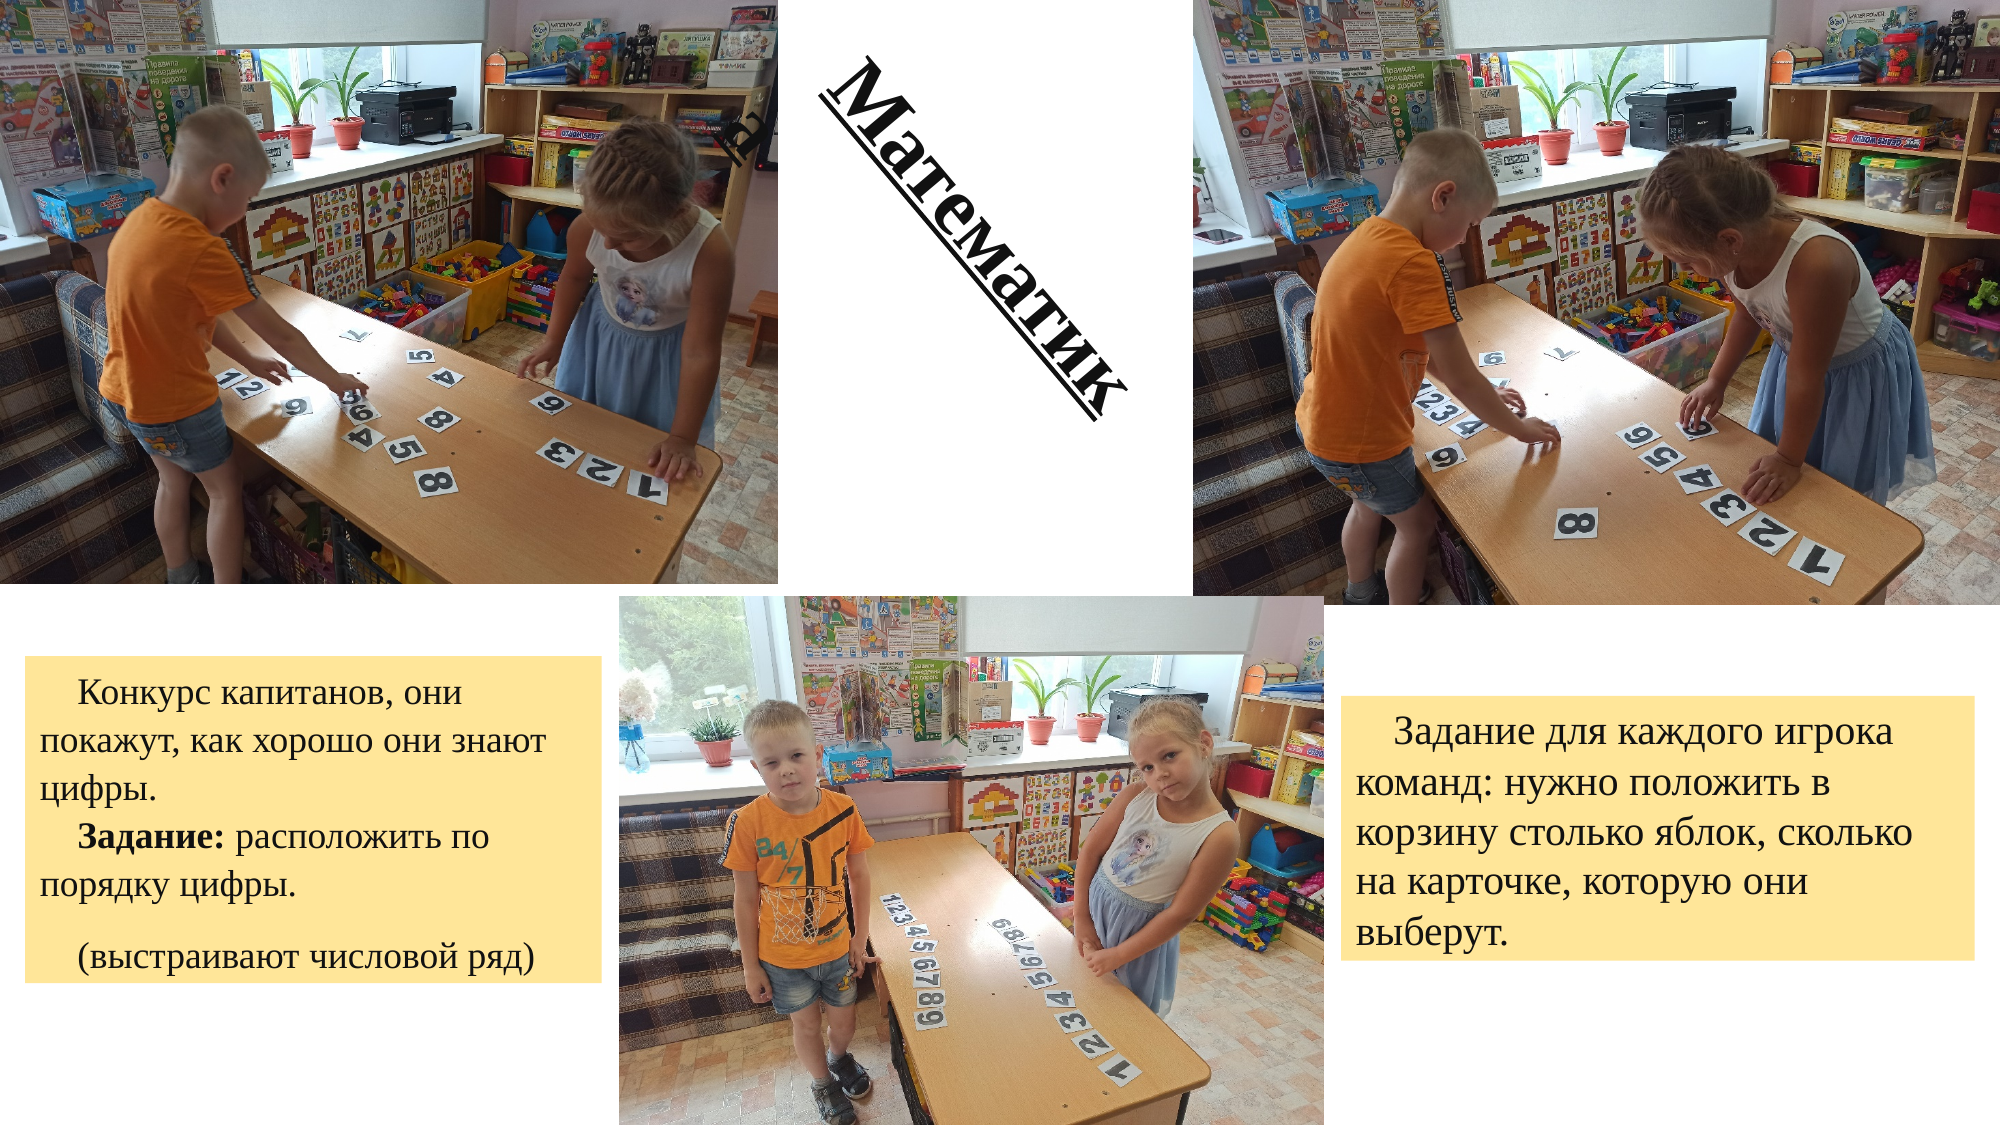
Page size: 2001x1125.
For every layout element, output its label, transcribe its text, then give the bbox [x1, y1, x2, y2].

picture [619, 0, 2000, 1125]
picture [0, 0, 779, 584]
text_box Конкурс капитанов, они покажут, как хорошо они знают цифры. Задание: расположить по порядку цифры. (выстраивают числовой ряд) [25, 656, 602, 984]
text_box Задание для каждого игрока команд: нужно положить в корзину столько яблок, сколько на карточке, которую они выберут. [1341, 695, 1975, 961]
text_box Математика [779, 0, 1193, 477]
